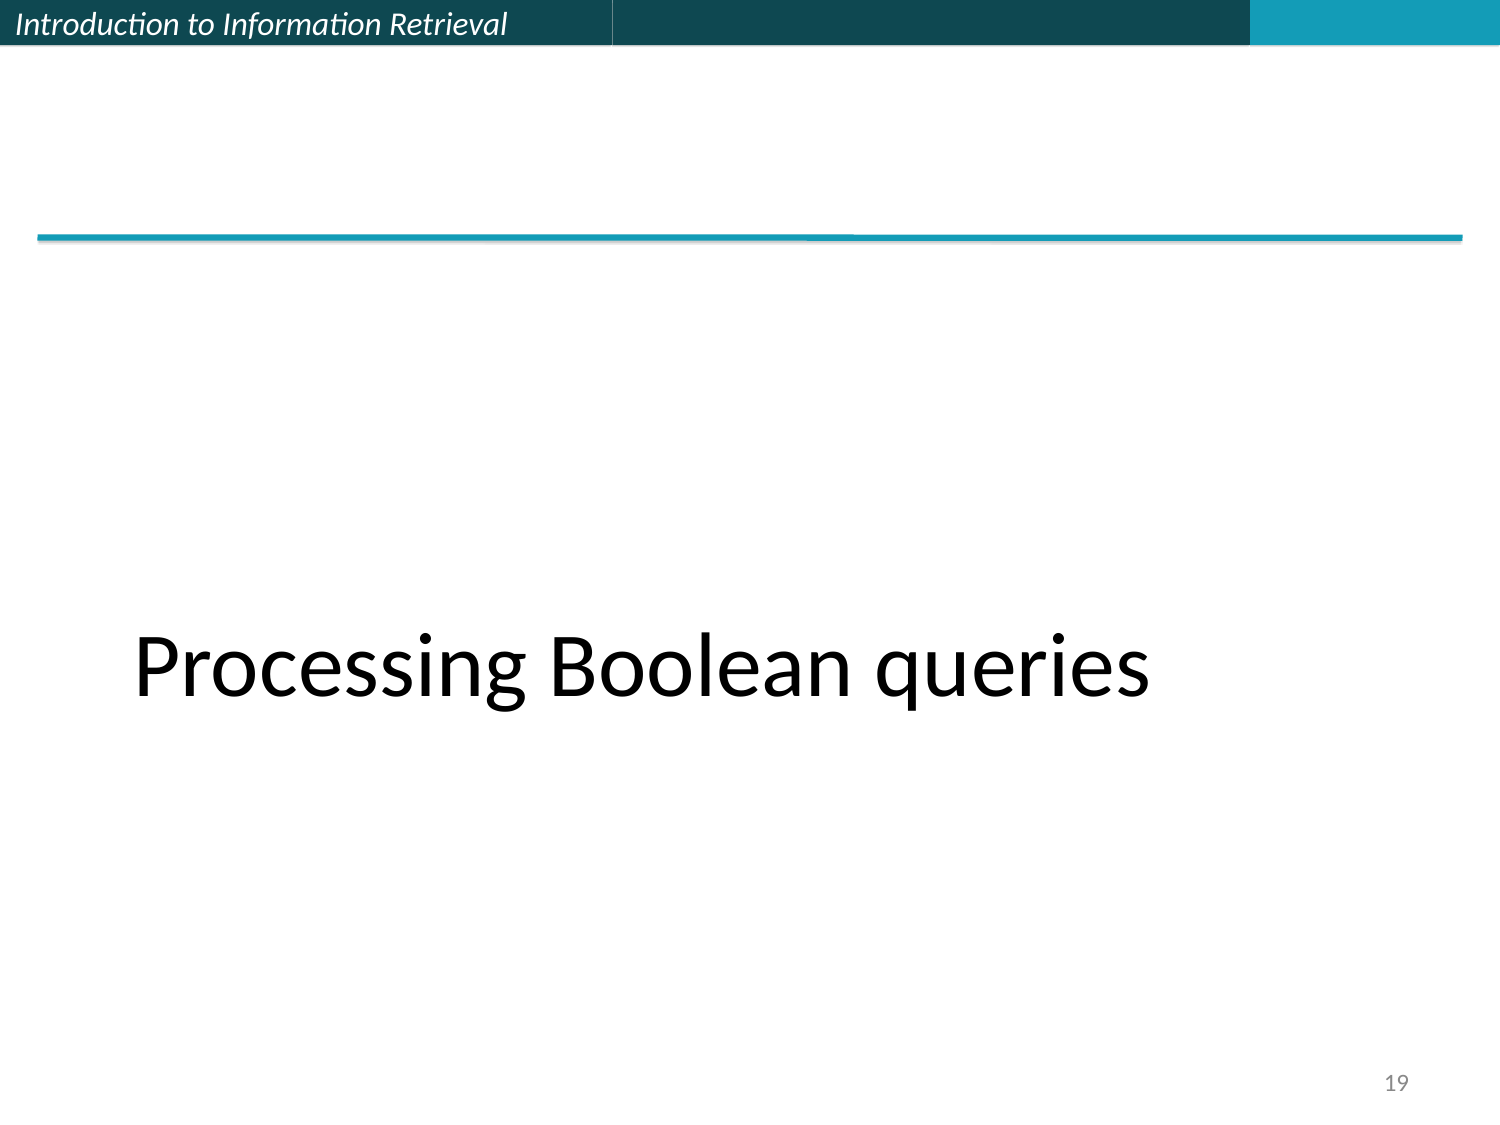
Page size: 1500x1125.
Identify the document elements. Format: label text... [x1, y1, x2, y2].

list Processing Boolean queries [118, 476, 1394, 724]
slide_number 19 [1074, 1058, 1425, 1105]
